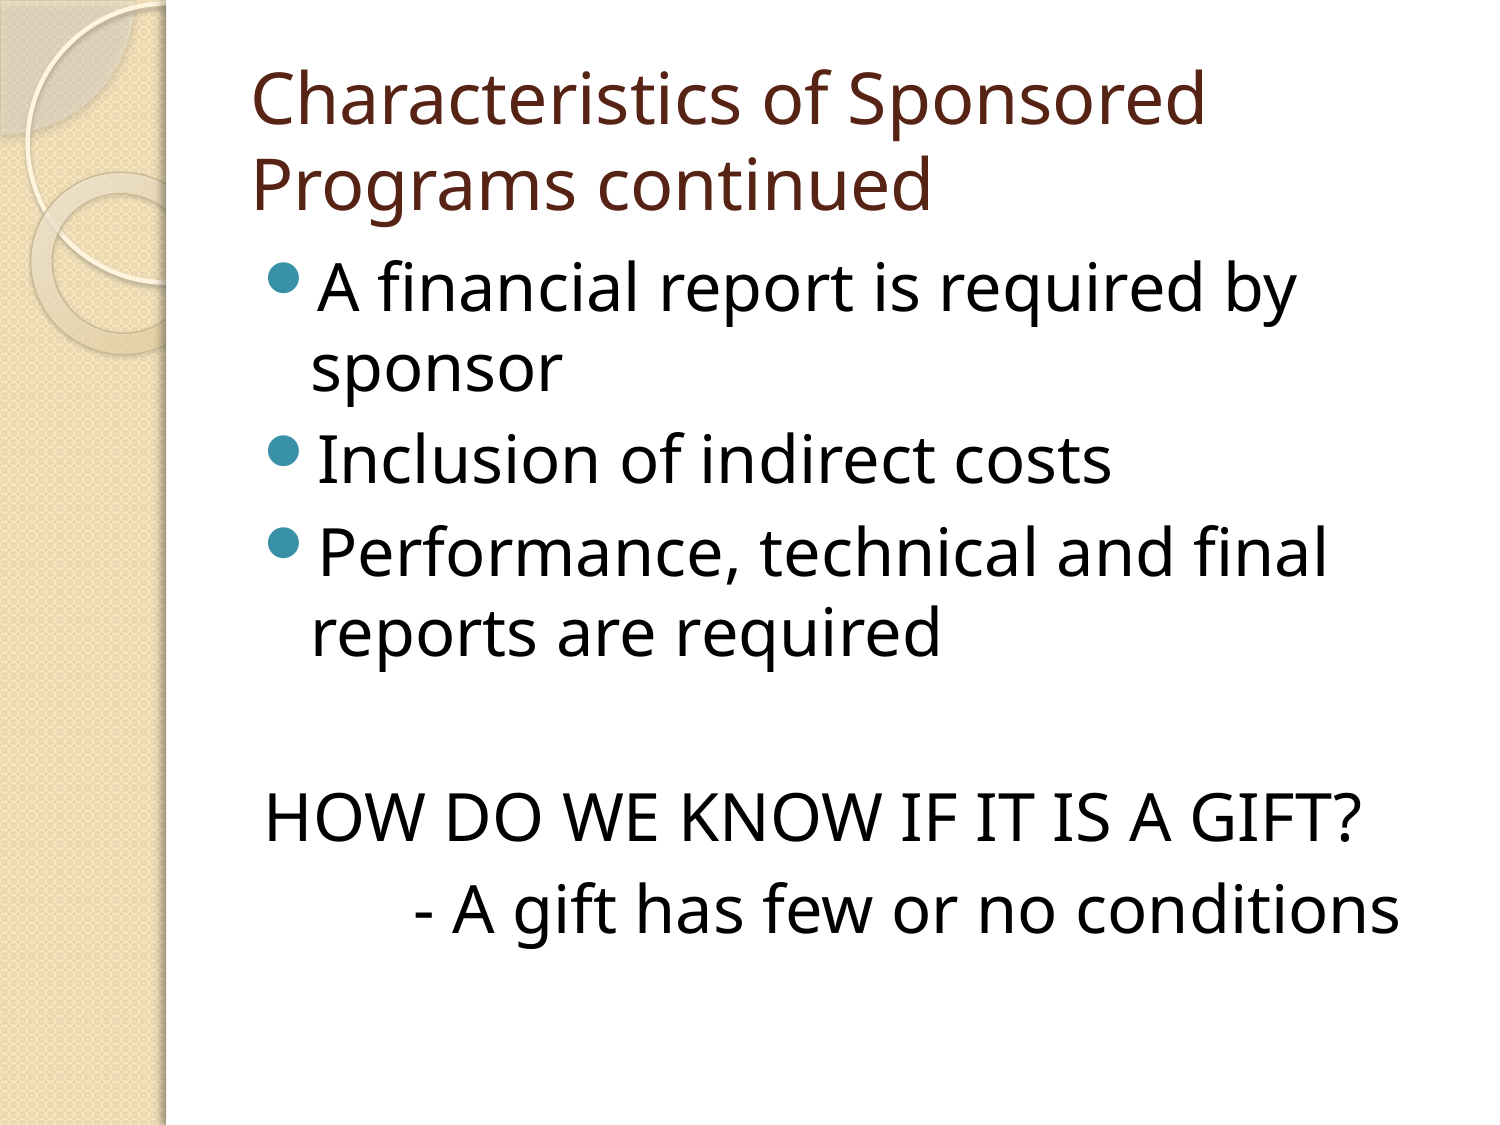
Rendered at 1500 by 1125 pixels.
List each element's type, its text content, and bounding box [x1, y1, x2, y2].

list A financial report is required by sponsor Inclusion of indirect costs Performance, technical and final reports are required HOW DO WE KNOW IF IT IS A GIFT? - A gift has few or no conditions [235, 237, 1466, 1025]
title Characteristics of Sponsored Programs continued [235, 45, 1466, 233]
